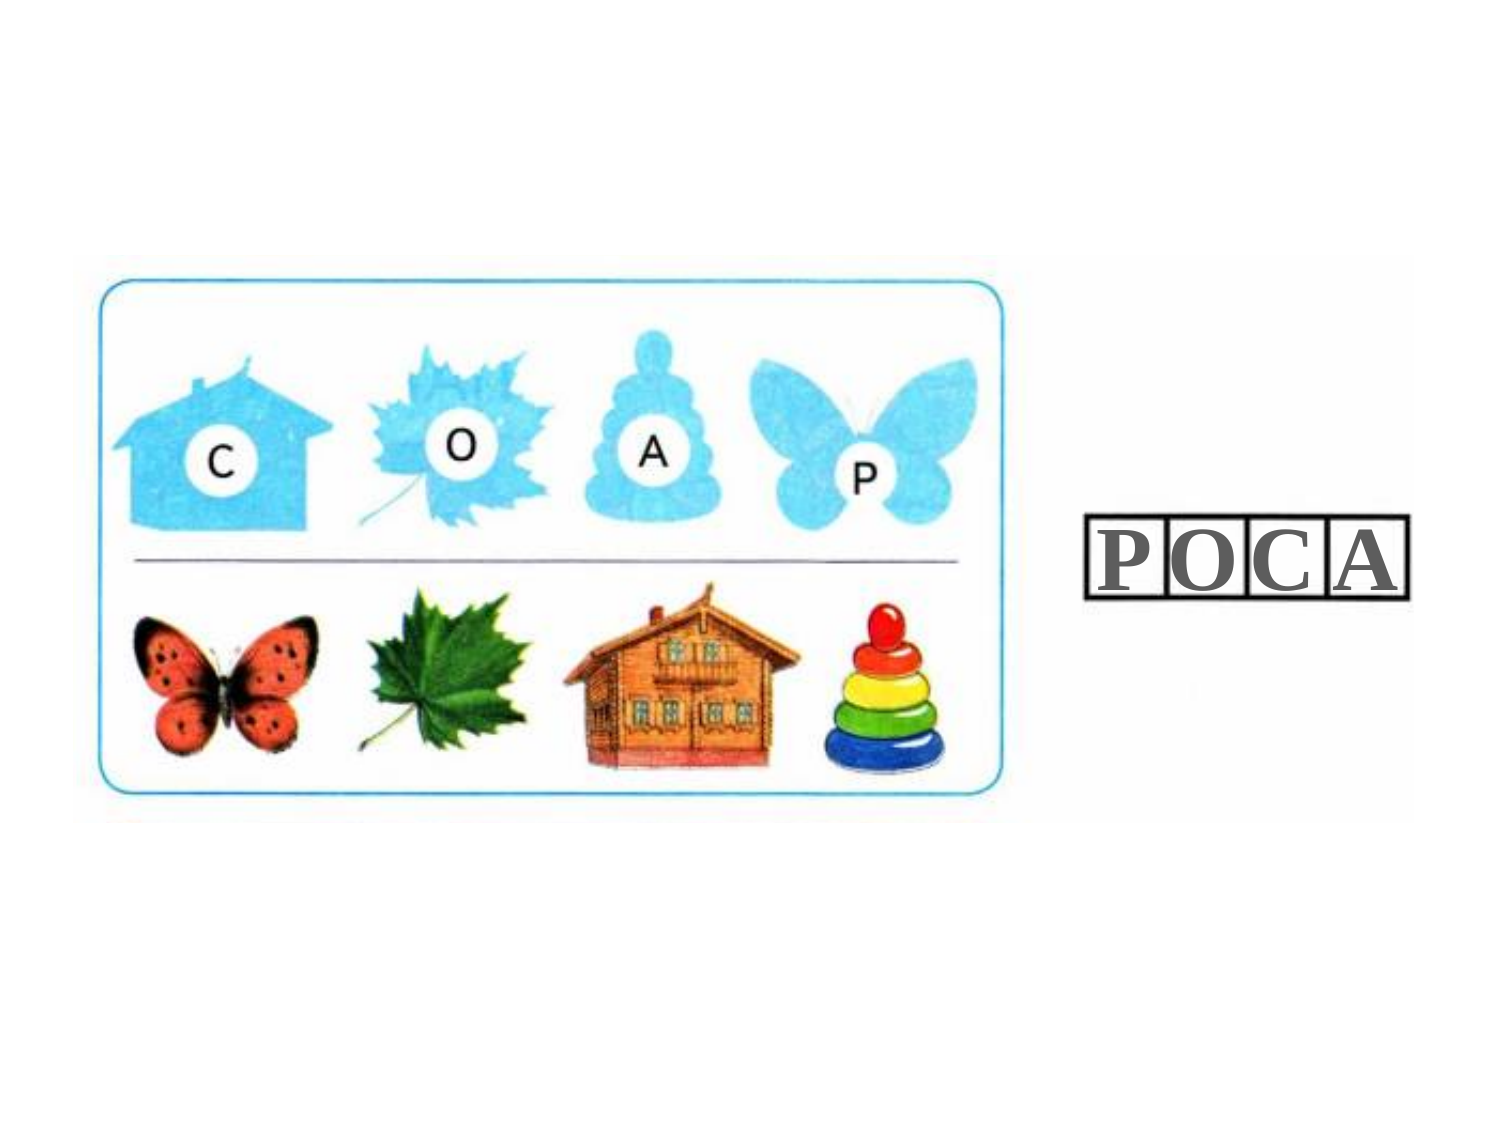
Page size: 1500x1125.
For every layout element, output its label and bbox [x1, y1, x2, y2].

picture [72, 255, 1414, 823]
